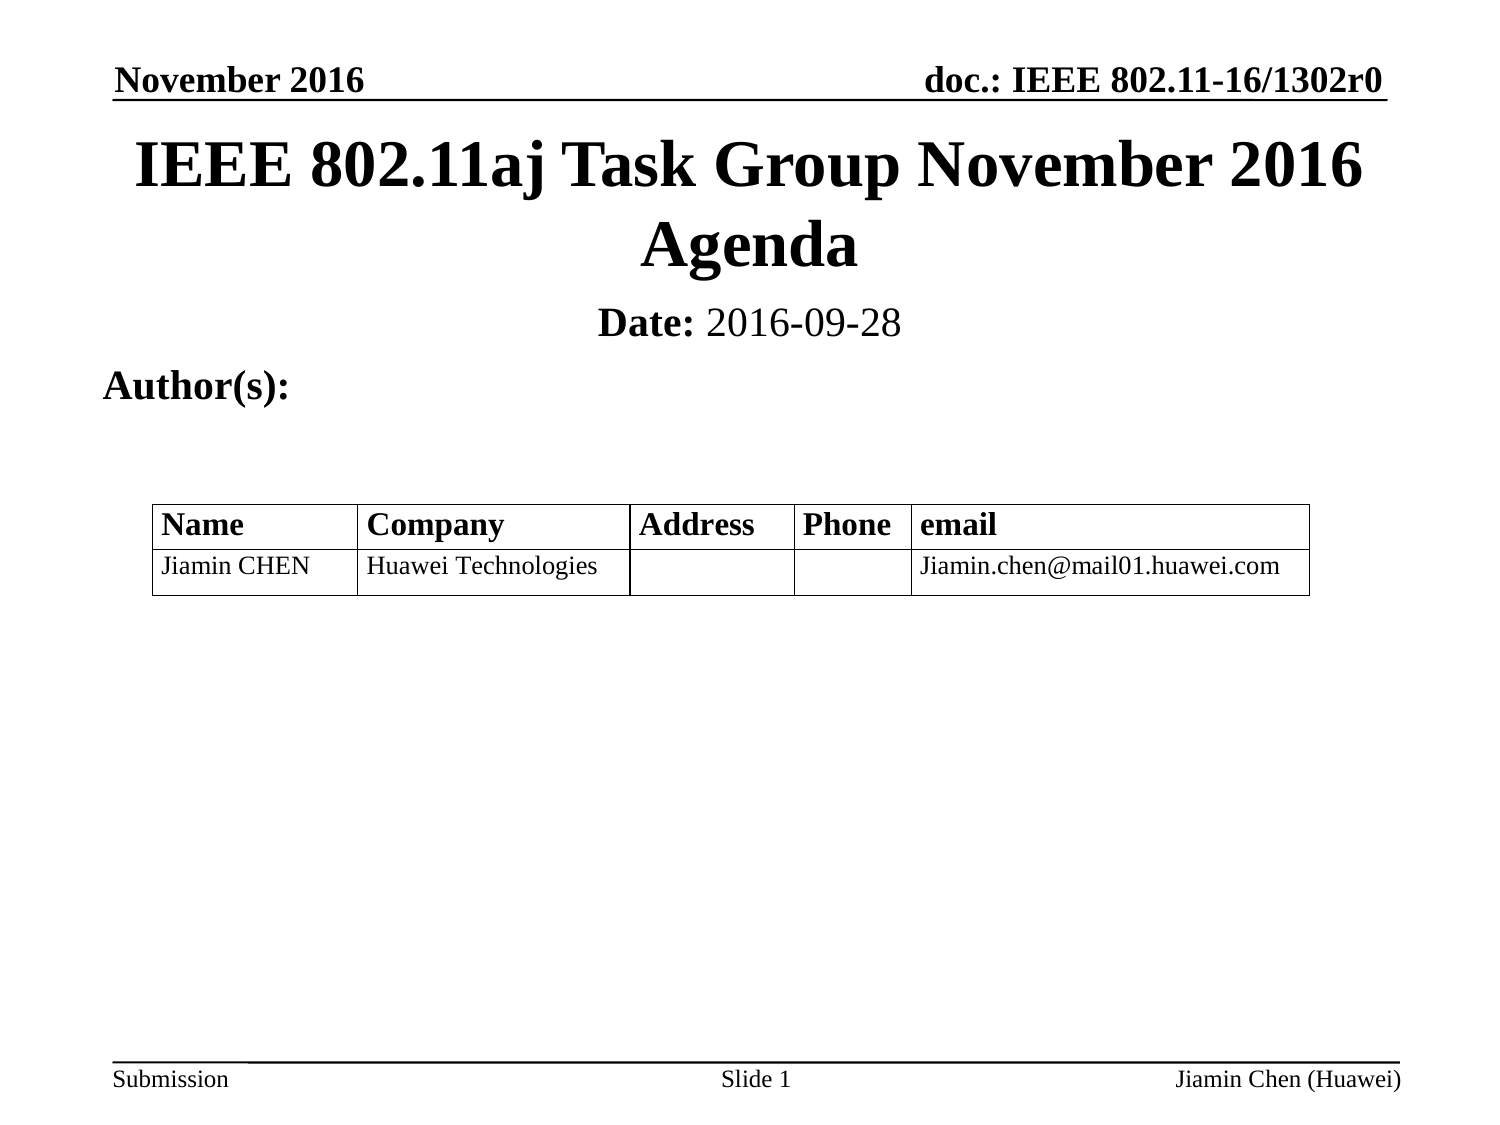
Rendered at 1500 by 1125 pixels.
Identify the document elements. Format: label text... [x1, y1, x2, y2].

slide_number Slide 1 [712, 1061, 773, 1093]
text_box IEEE 802.11aj Task Group November 2016 Agenda [112, 112, 1388, 288]
footer Jiamin Chen (Huawei) [773, 1061, 1402, 1093]
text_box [139, 503, 1326, 743]
text_box Author(s): [87, 349, 325, 413]
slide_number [114, 54, 374, 101]
text_box Date: 2016-09-28 [112, 288, 1388, 350]
